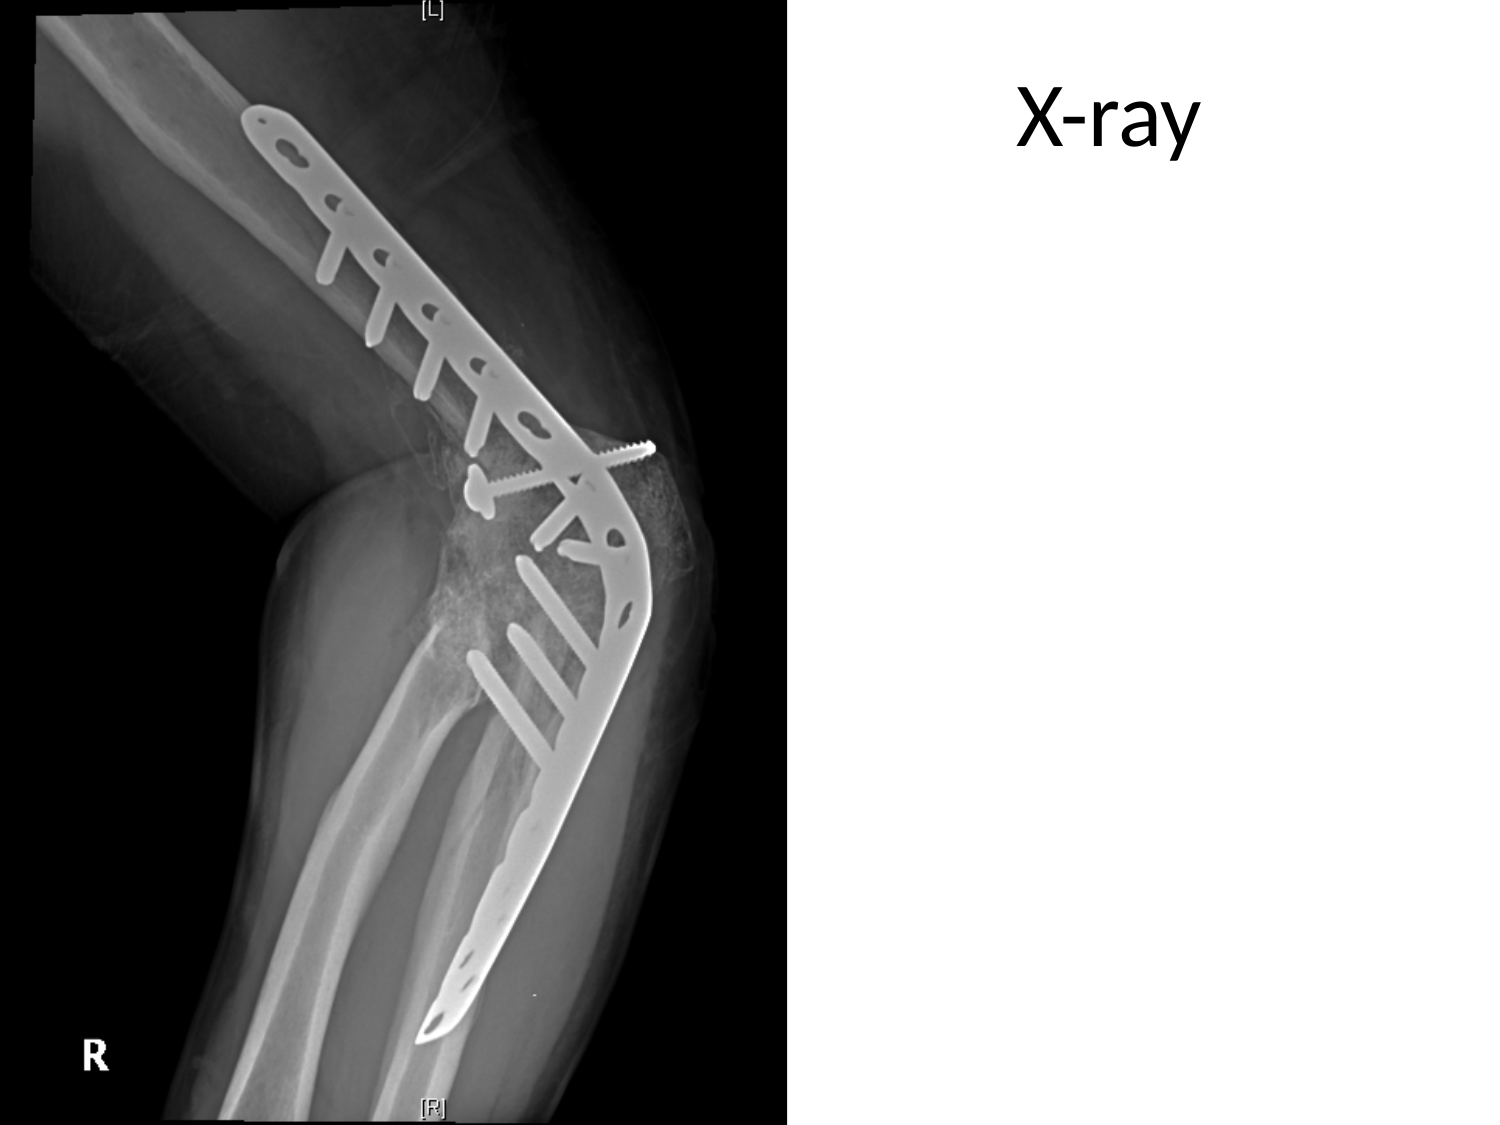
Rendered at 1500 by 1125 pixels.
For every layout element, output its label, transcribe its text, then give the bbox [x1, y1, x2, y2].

text_box [0, 0, 788, 1125]
title X-ray [788, 16, 1500, 204]
